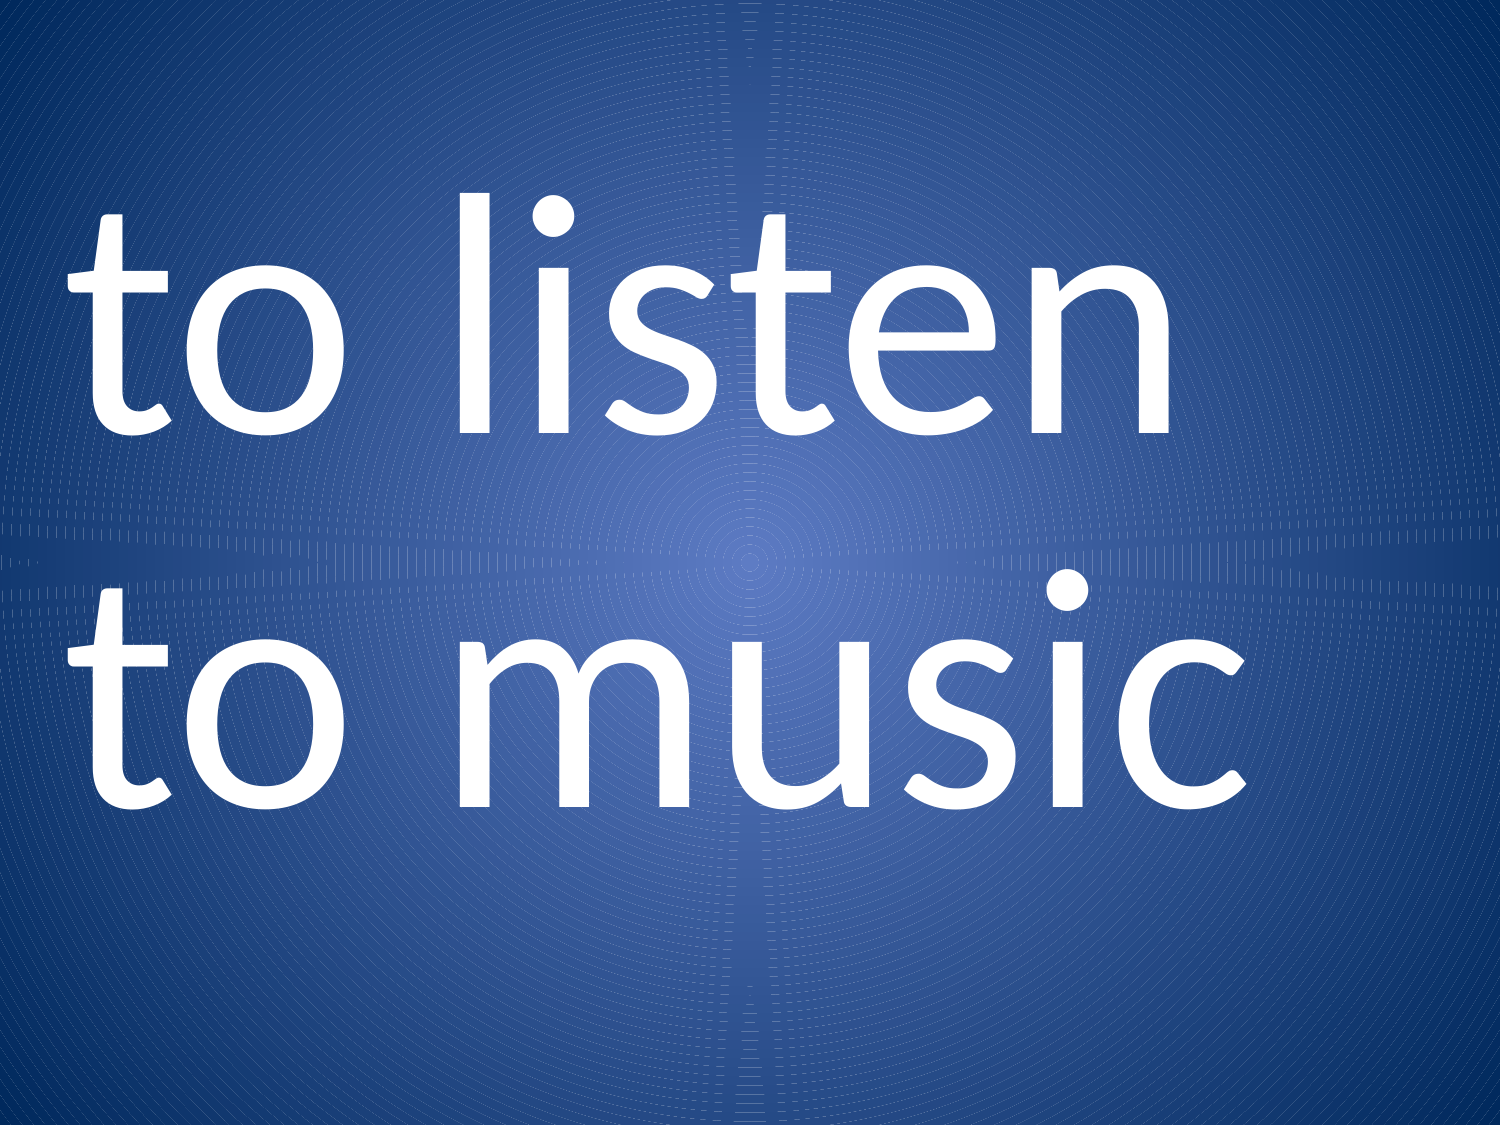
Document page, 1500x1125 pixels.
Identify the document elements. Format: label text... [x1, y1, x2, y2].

list to listen to music [62, 135, 1438, 890]
